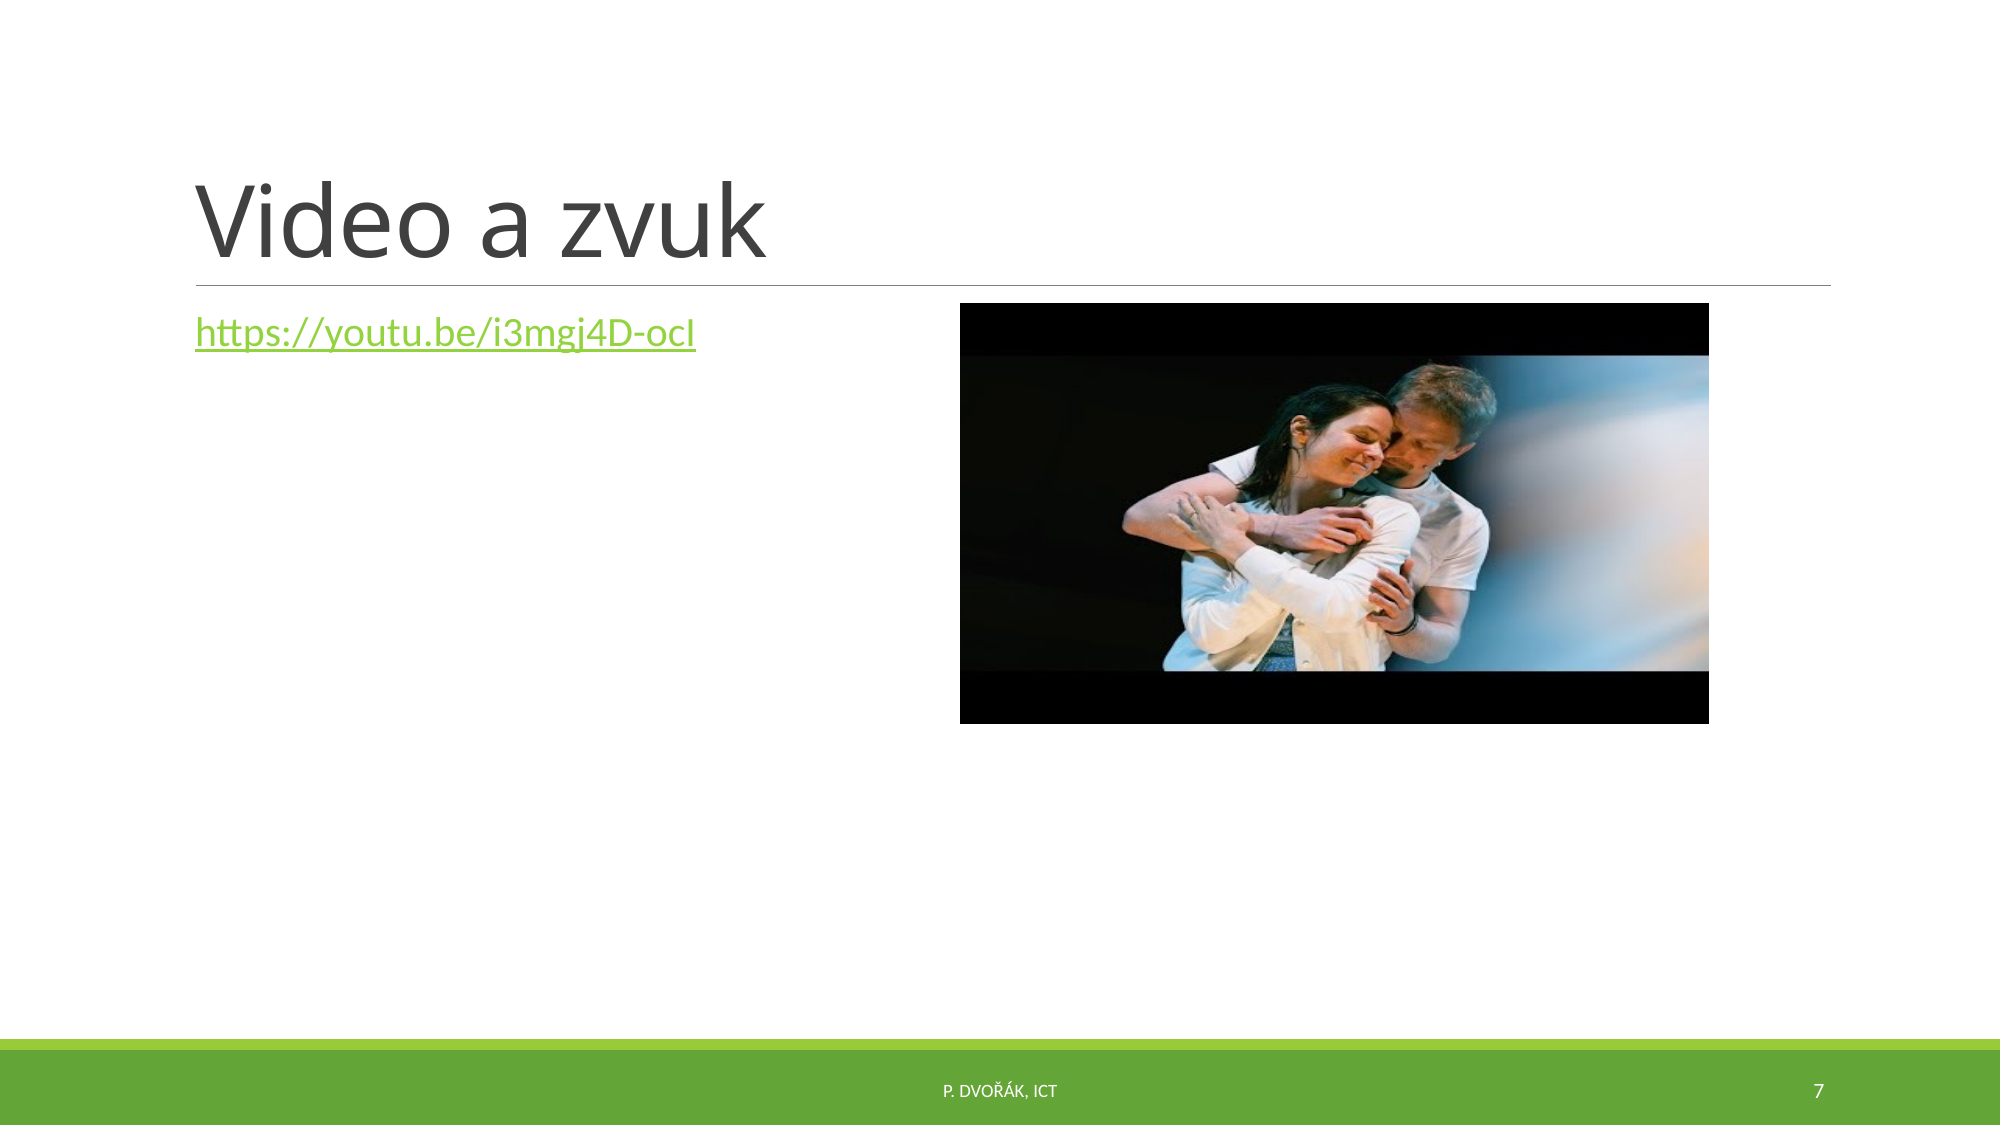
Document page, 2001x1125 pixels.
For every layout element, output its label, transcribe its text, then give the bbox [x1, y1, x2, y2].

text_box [959, 302, 1711, 726]
list https://youtu.be/i3mgj4D-ocI [180, 302, 1830, 963]
footer P. Dvořák, ICT [604, 1059, 1396, 1120]
title Video a zvuk [180, 47, 1830, 285]
slide_number 7 [1624, 1059, 1840, 1120]
